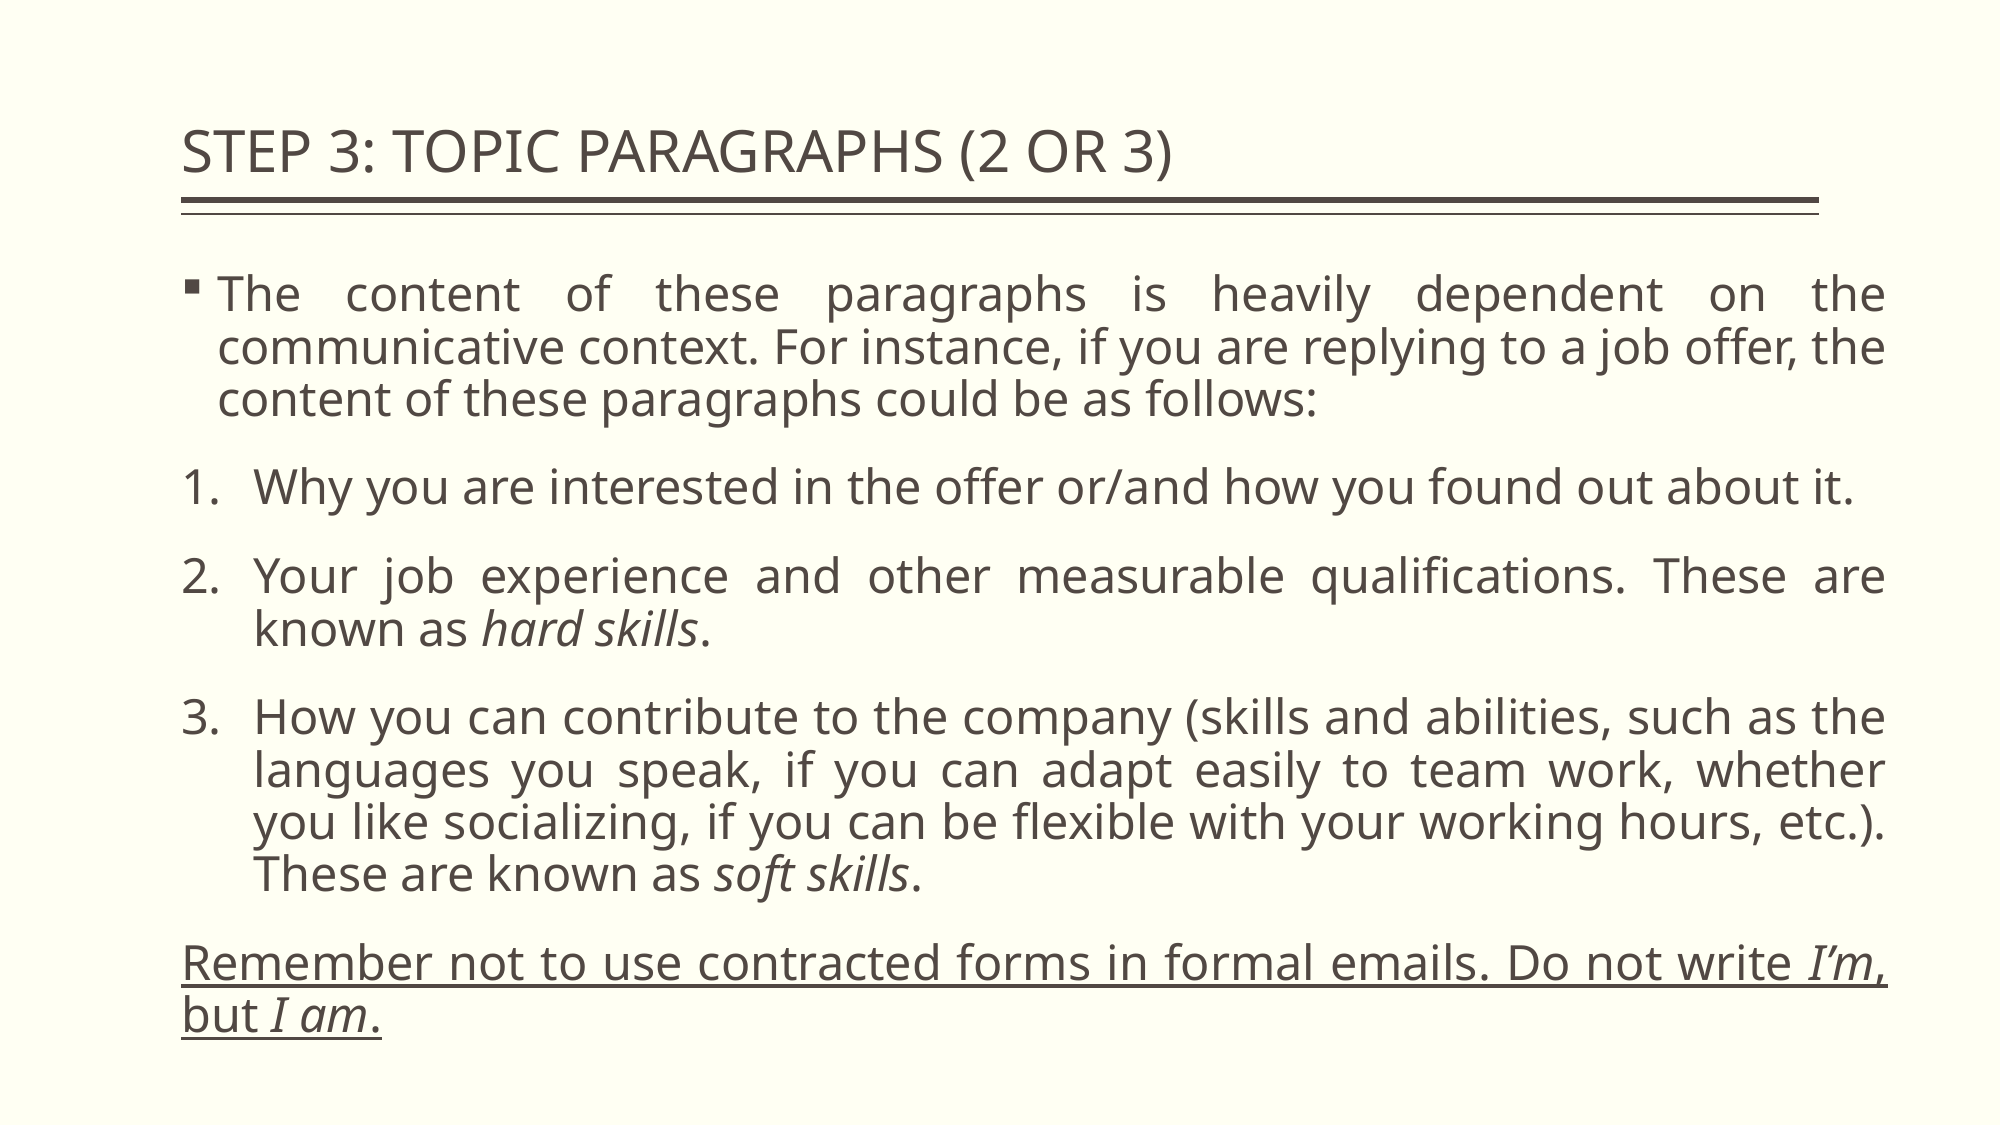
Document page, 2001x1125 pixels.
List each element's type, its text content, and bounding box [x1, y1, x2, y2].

list The content of these paragraphs is heavily dependent on the communicative context. For instance, if you are replying to a job offer, the content of these paragraphs could be as follows: Why you are interested in the offer or/and how you found out about it. Your job experience and other measurable qualifications. These are known as hard skills. How you can contribute to the company (skills and abilities, such as the languages you speak, if you can adapt easily to team work, whether you like socializing, if you can be flexible with your working hours, etc.). These are known as soft skills. Remember not to use contracted forms in formal emails. Do not write I’m, but I am. [181, 262, 1888, 1095]
title STEP 3: TOPIC PARAGRAPHS (2 OR 3) [181, 12, 1819, 193]
